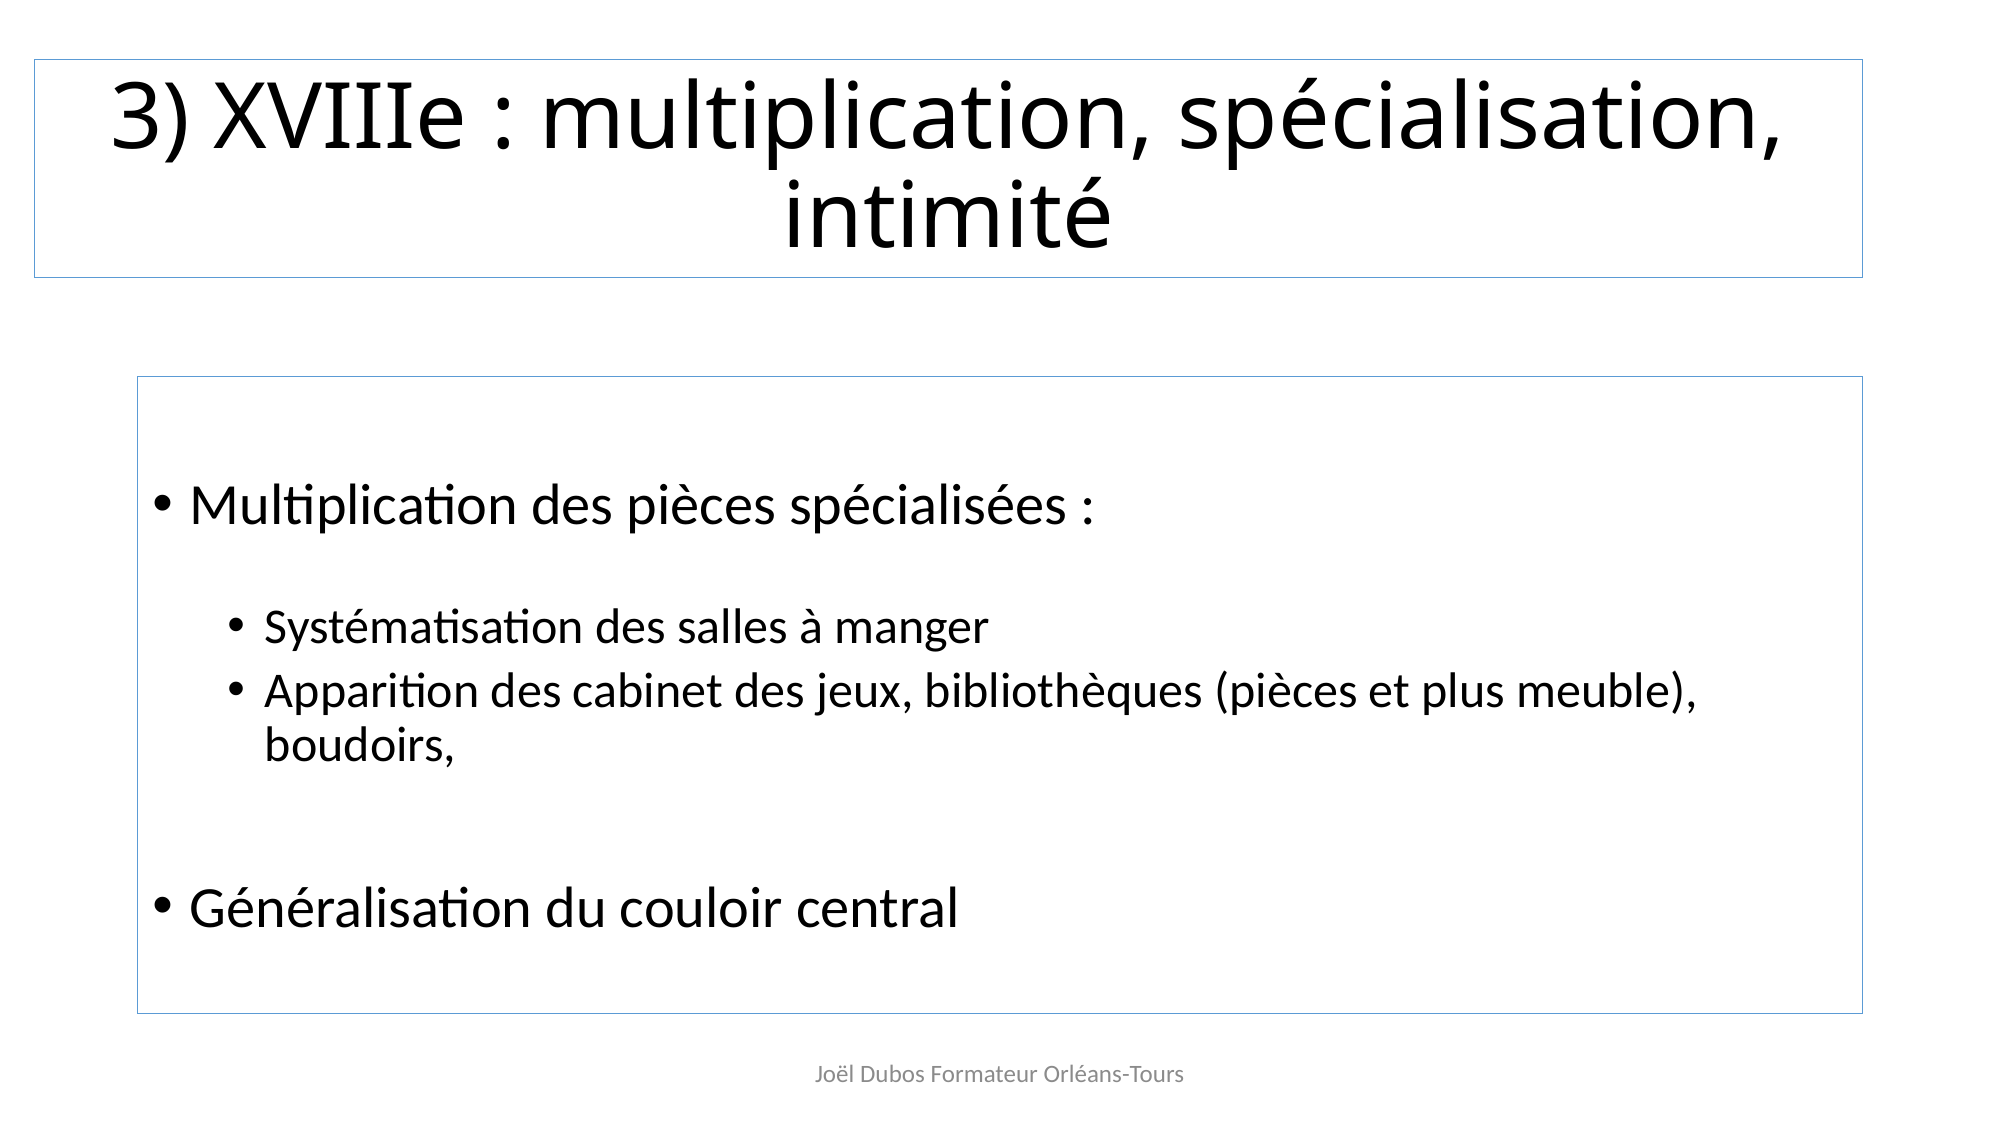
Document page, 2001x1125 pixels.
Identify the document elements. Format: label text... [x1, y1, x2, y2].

title 3) XVIIIe : multiplication, spécialisation, intimité [34, 59, 1863, 278]
footer Joël Dubos Formateur Orléans-Tours [662, 1042, 1338, 1103]
list Multiplication des pièces spécialisées : Systématisation des salles à manger Apparition des cabinet des jeux, bibliothèques (pièces et plus meuble), boudoirs, Généralisation du couloir central [137, 376, 1863, 1014]
